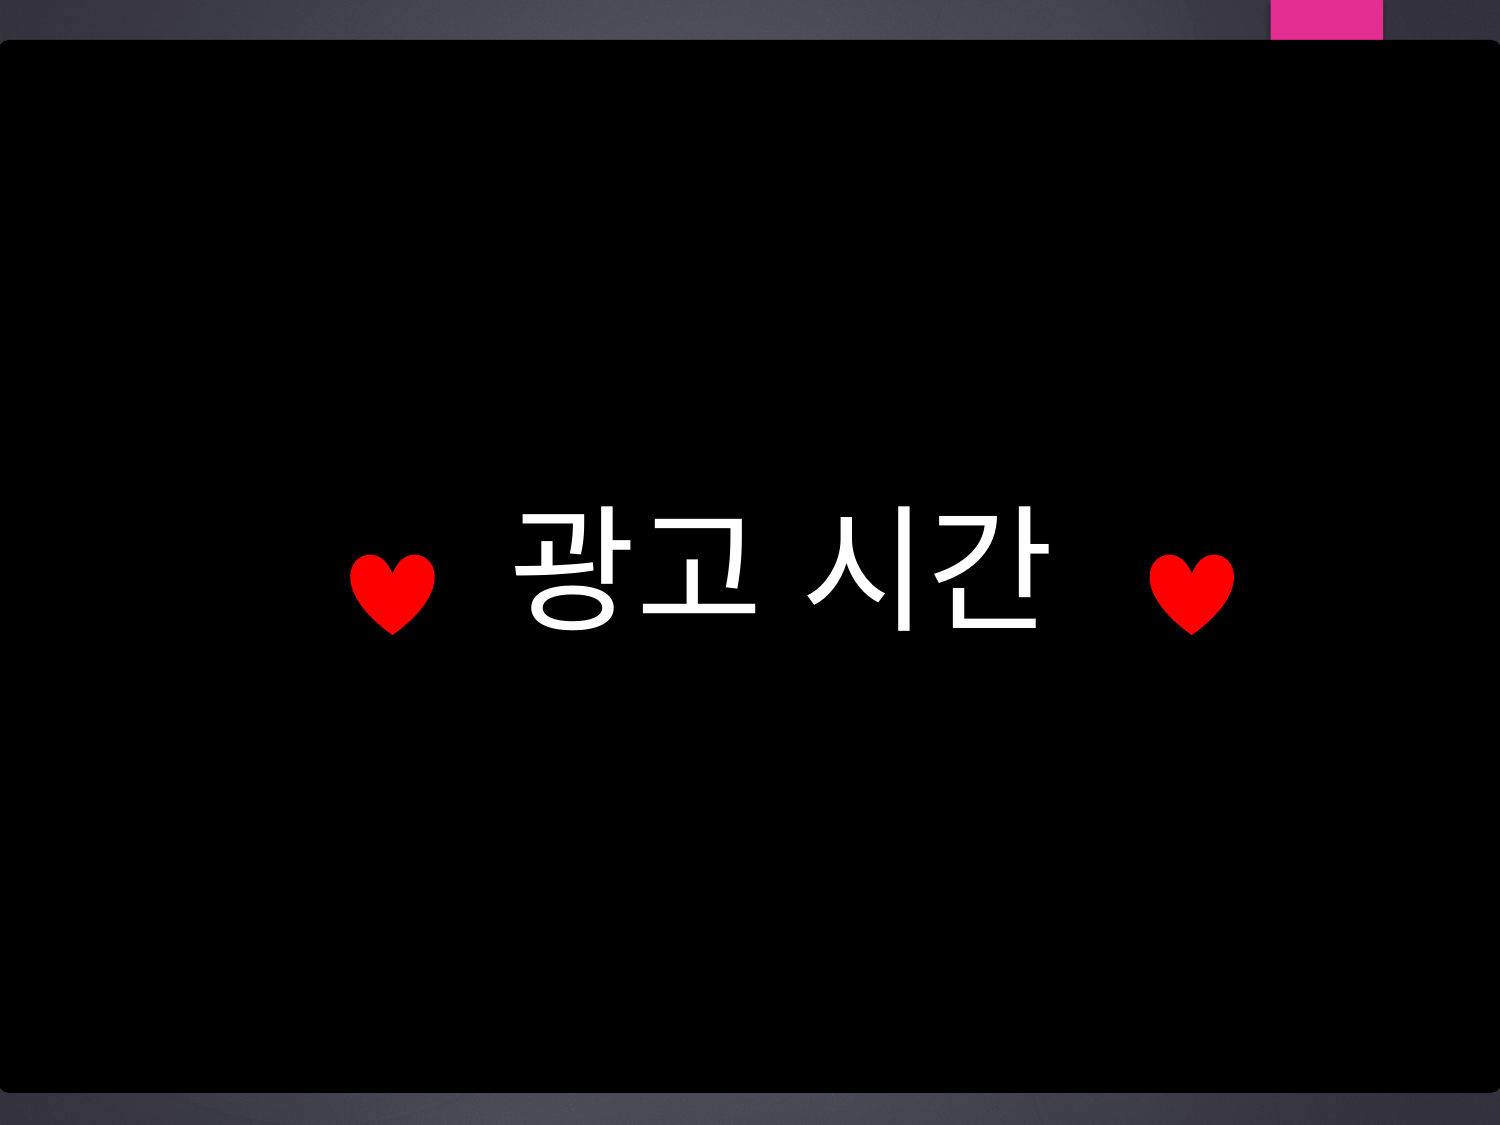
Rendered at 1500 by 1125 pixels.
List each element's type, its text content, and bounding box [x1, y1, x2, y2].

text_box [0, 39, 1500, 1093]
text_box [1148, 553, 1236, 637]
text_box 광고 시간 [371, 475, 1192, 656]
text_box [348, 553, 437, 637]
